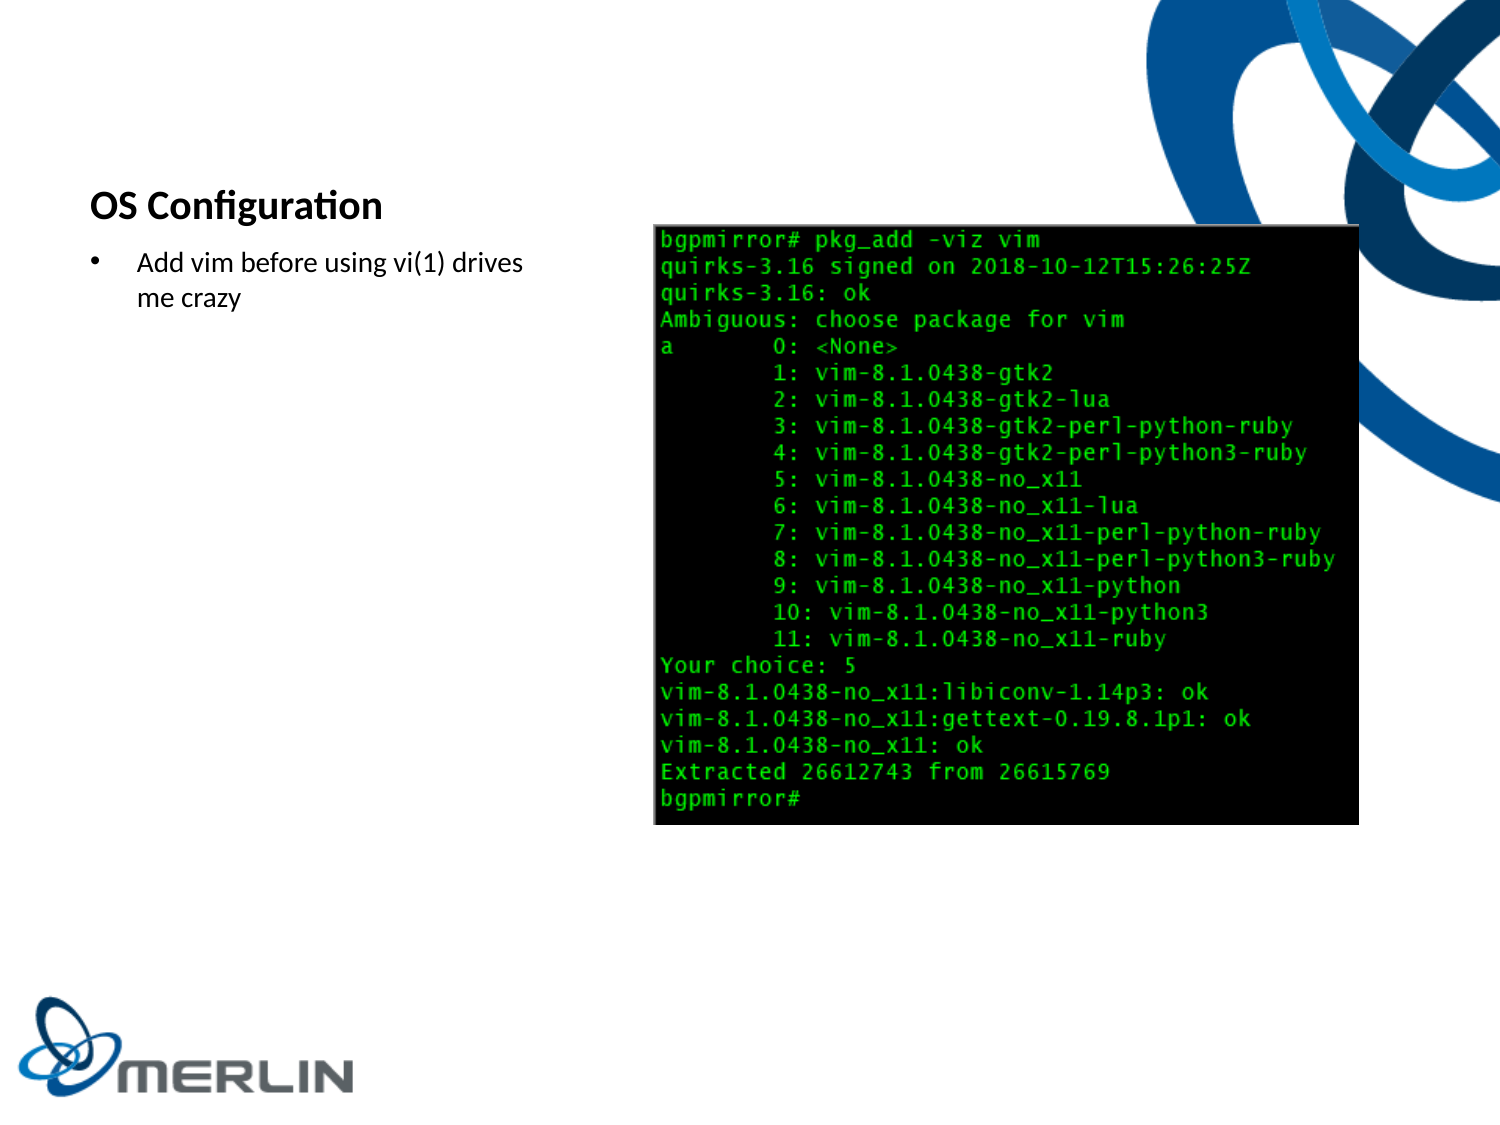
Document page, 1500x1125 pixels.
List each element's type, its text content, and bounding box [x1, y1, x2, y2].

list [653, 224, 1359, 826]
picture [0, 0, 1500, 1125]
list Add vim before using vi(1) drives me crazy [75, 235, 569, 1005]
title OS Configuration [75, 44, 569, 235]
